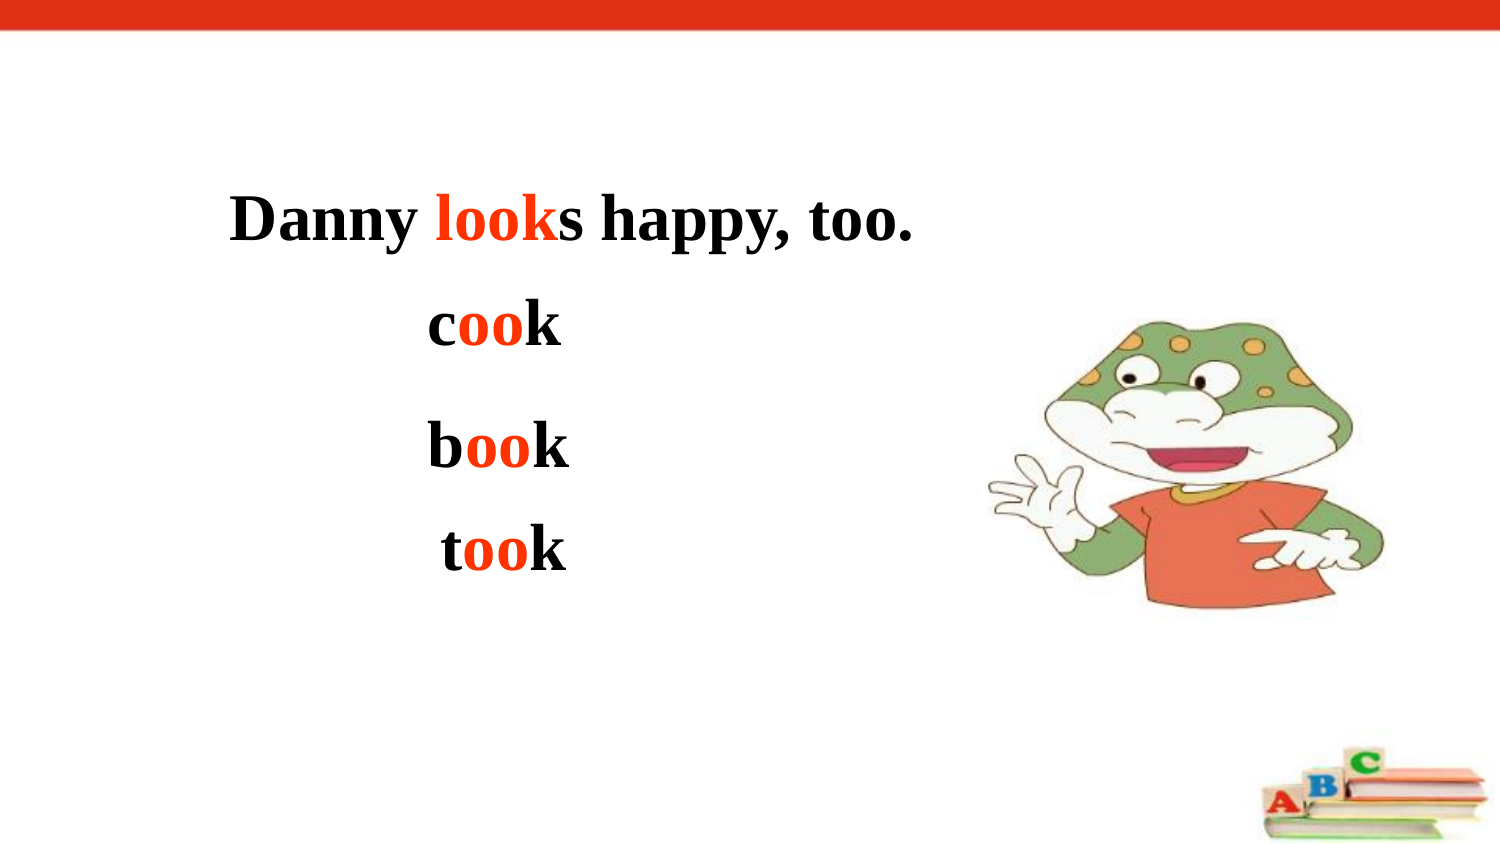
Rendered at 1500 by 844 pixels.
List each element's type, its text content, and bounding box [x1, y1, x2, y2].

picture [0, 0, 1500, 844]
text_box took [425, 496, 582, 592]
text_box cook [413, 271, 577, 367]
text_box Danny looks happy, too. [215, 166, 930, 261]
text_box book [413, 393, 584, 489]
